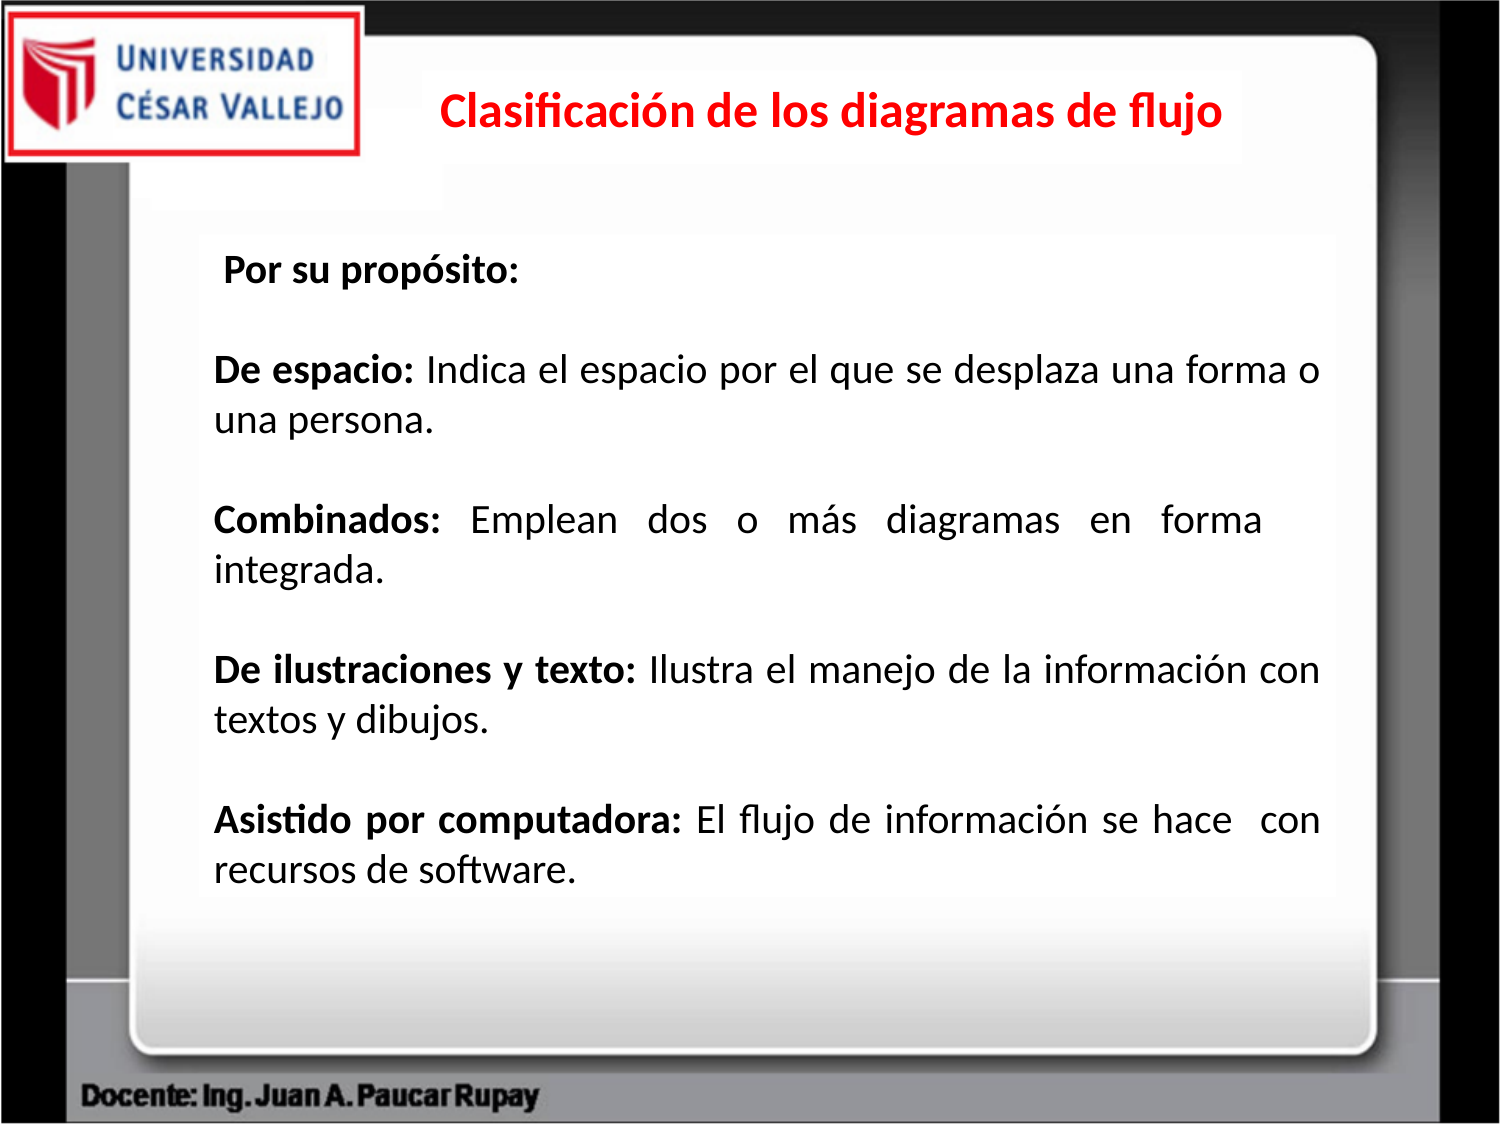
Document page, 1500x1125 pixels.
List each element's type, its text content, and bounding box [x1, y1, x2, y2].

text_box Por su propósito: De espacio: Indica el espacio por el que se desplaza una forma o una persona. Combinados: Emplean dos o más diagramas en forma integrada. De ilustraciones y texto: Ilustra el manejo de la información con textos y dibujos. Asistido por computadora: El flujo de información se hace con recursos de software. [197, 232, 1338, 899]
text_box Clasificación de los diagramas de flujo [420, 68, 1244, 166]
picture [0, 0, 1500, 1125]
